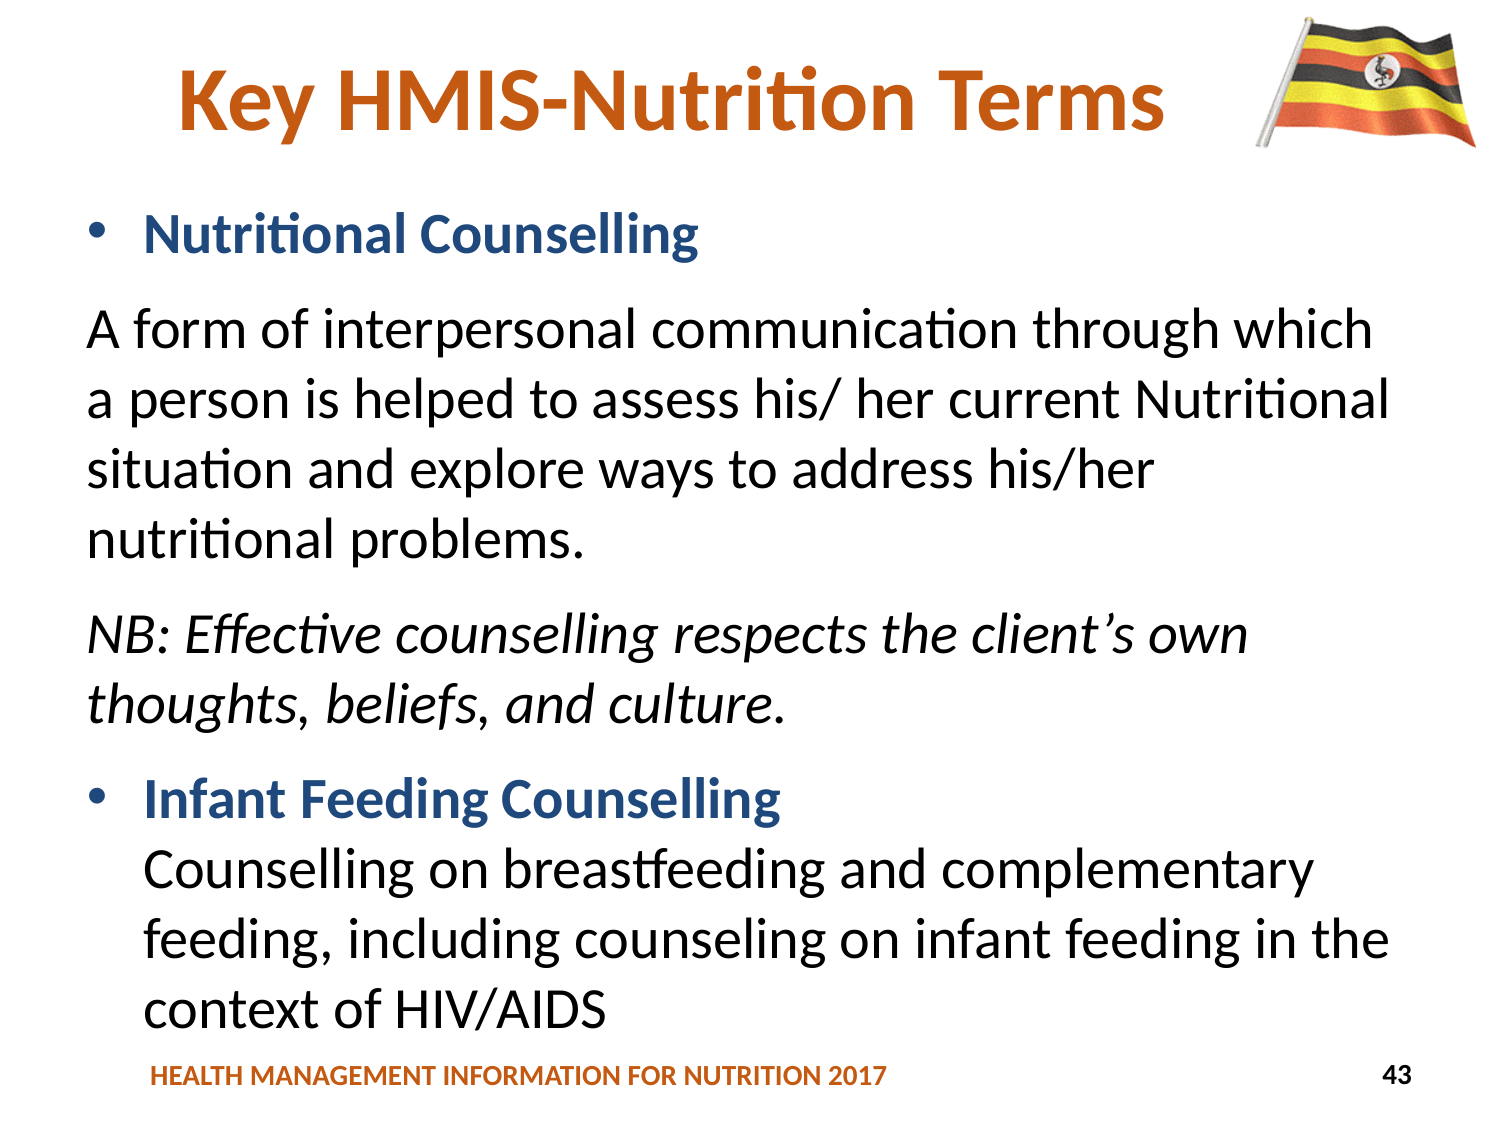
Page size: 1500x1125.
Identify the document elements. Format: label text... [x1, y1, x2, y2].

list Nutritional Counselling A form of interpersonal communication through which a person is helped to assess his/ her current Nutritional situation and explore ways to address his/her nutritional problems. NB: Effective counselling respects the client’s own thoughts, beliefs, and culture. Infant Feeding Counselling Counselling on breastfeeding and complementary feeding, including counseling on infant feeding in the context of HIV/AIDS [71, 187, 1422, 1058]
title Key HMIS-Nutrition Terms [12, 0, 1313, 188]
text_box 43 [1076, 1042, 1427, 1103]
picture [1313, 13, 1500, 150]
